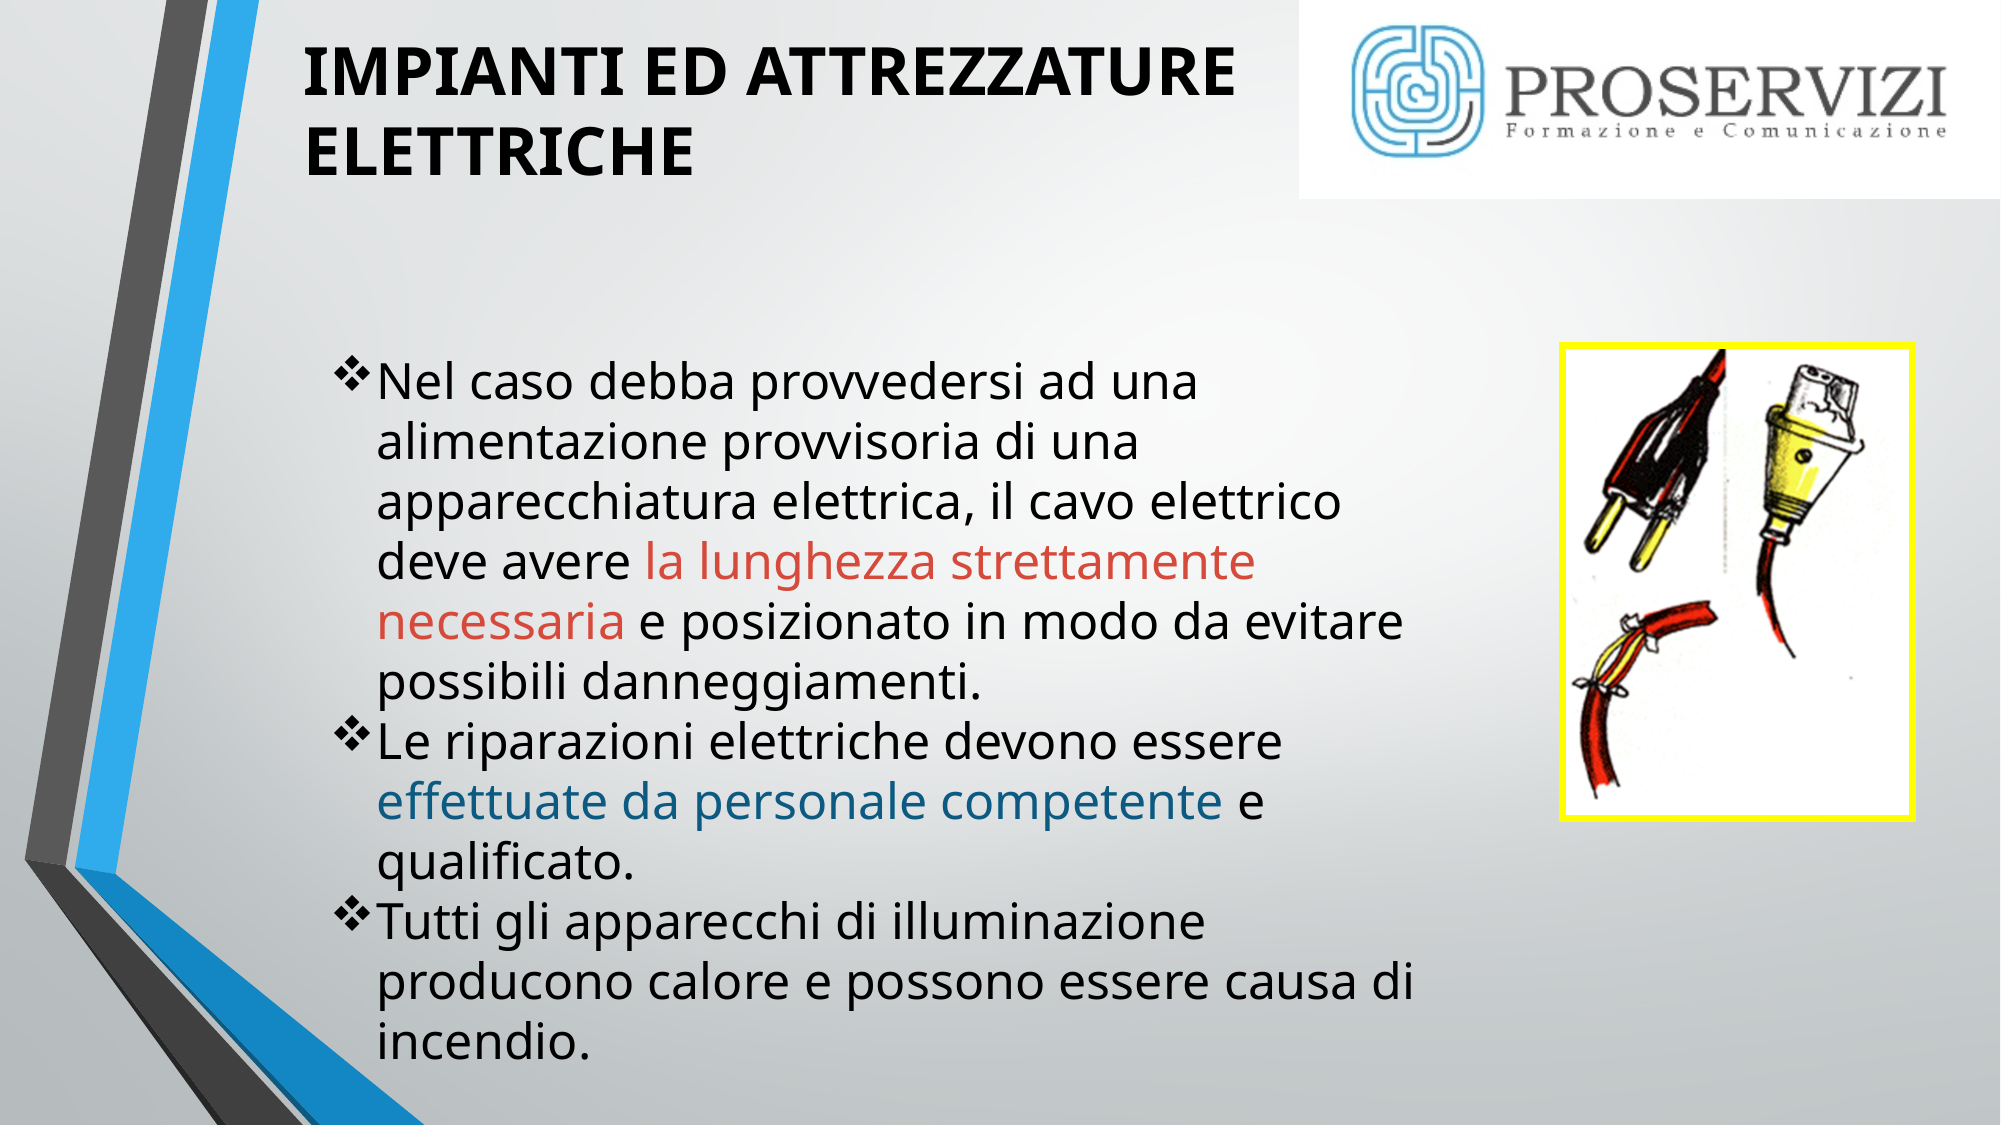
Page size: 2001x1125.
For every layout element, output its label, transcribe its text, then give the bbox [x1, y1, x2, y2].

text_box Nel caso debba provvedersi ad una alimentazione provvisoria di una apparecchiatura elettrica, il cavo elettrico deve avere la lunghezza strettamente necessaria e posizionato in modo da evitare possibili danneggiamenti. Le riparazioni elettriche devono essere effettuate da personale competente e qualificato. Tutti gli apparecchi di illuminazione producono calore e possono essere causa di incendio. [315, 342, 1438, 1078]
picture [1559, 342, 1916, 822]
picture [1299, 0, 2000, 199]
text_box IMPIANTI ED ATTREZZATURE ELETTRICHE [289, 21, 1254, 197]
